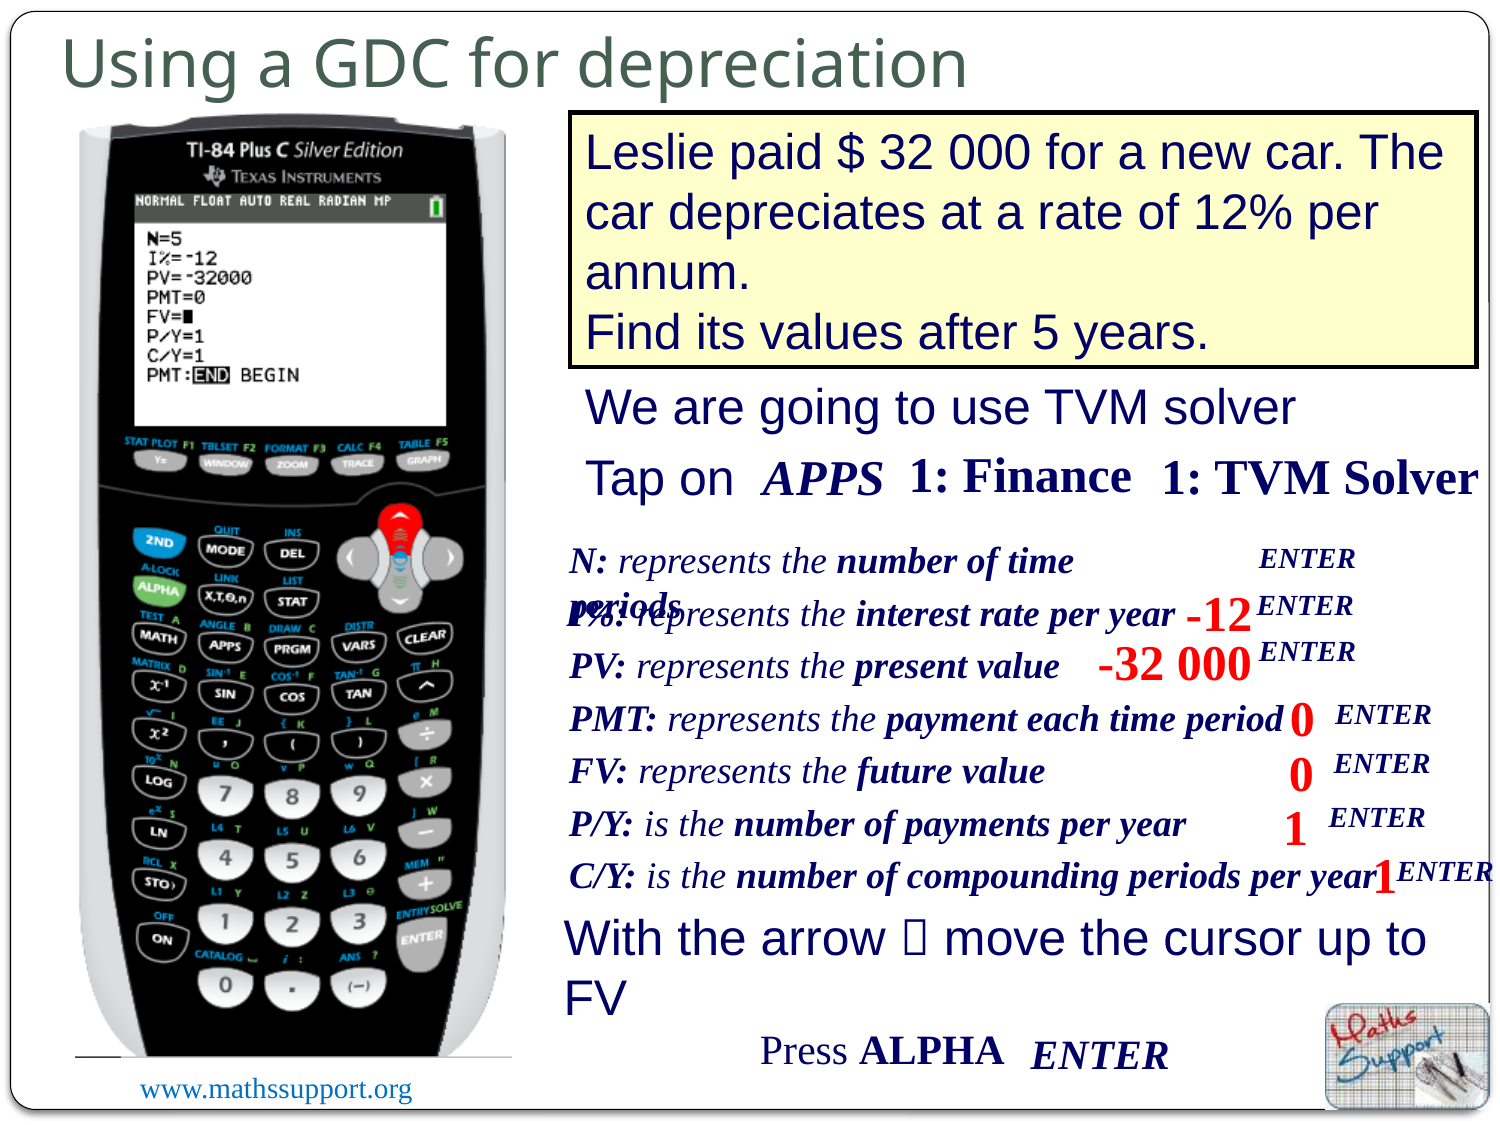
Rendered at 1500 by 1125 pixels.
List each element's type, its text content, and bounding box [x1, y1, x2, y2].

text_box N: represents the number of time periods [554, 528, 1212, 581]
text_box With the arrow  move the cursor up to FV [548, 898, 1497, 1034]
text_box P/Y: is the number of payments per year [554, 791, 1220, 843]
text_box ENTER [1329, 737, 1451, 788]
text_box Leslie paid $ 32 000 for a new car. The car depreciates at a rate of 12% per annum. Find its values after 5 years. [570, 116, 1477, 367]
text_box ENTER [1267, 625, 1377, 676]
text_box Tap on APPS [570, 437, 921, 513]
picture [74, 112, 512, 1058]
text_box ENTER [1324, 791, 1447, 841]
text_box 0 [1275, 678, 1330, 754]
text_box 1: Finance [893, 435, 1292, 511]
text_box I%: represents the interest rate per year [554, 581, 1170, 633]
text_box C/Y: is the number of compounding periods per year [554, 843, 1357, 898]
text_box ENTER [1015, 1020, 1212, 1086]
text_box PV: represents the present value [554, 633, 1082, 686]
text_box ENTER [1330, 687, 1453, 738]
text_box 1: TVM Solver [1146, 436, 1500, 512]
text_box [1328, 1034, 1485, 1104]
text_box -32 000 [1082, 622, 1267, 698]
text_box We are going to use TVM solver [570, 367, 1500, 437]
text_box ENTER [1268, 582, 1375, 629]
text_box -12 [1170, 574, 1268, 650]
text_box 1 [1268, 787, 1324, 843]
picture [1325, 1034, 1490, 1110]
text_box 1 [1357, 836, 1413, 898]
text_box ENTER [1244, 531, 1377, 582]
text_box Press ALPHA [745, 1034, 1015, 1081]
text_box ENTER [1413, 844, 1500, 895]
text_box FV: represents the future value [554, 738, 1220, 791]
text_box PMT: represents the payment each time period [554, 686, 1304, 746]
text_box 0 [1274, 734, 1329, 810]
text_box [134, 1069, 405, 1107]
text_box Using a GDC for depreciation [45, 23, 1500, 116]
